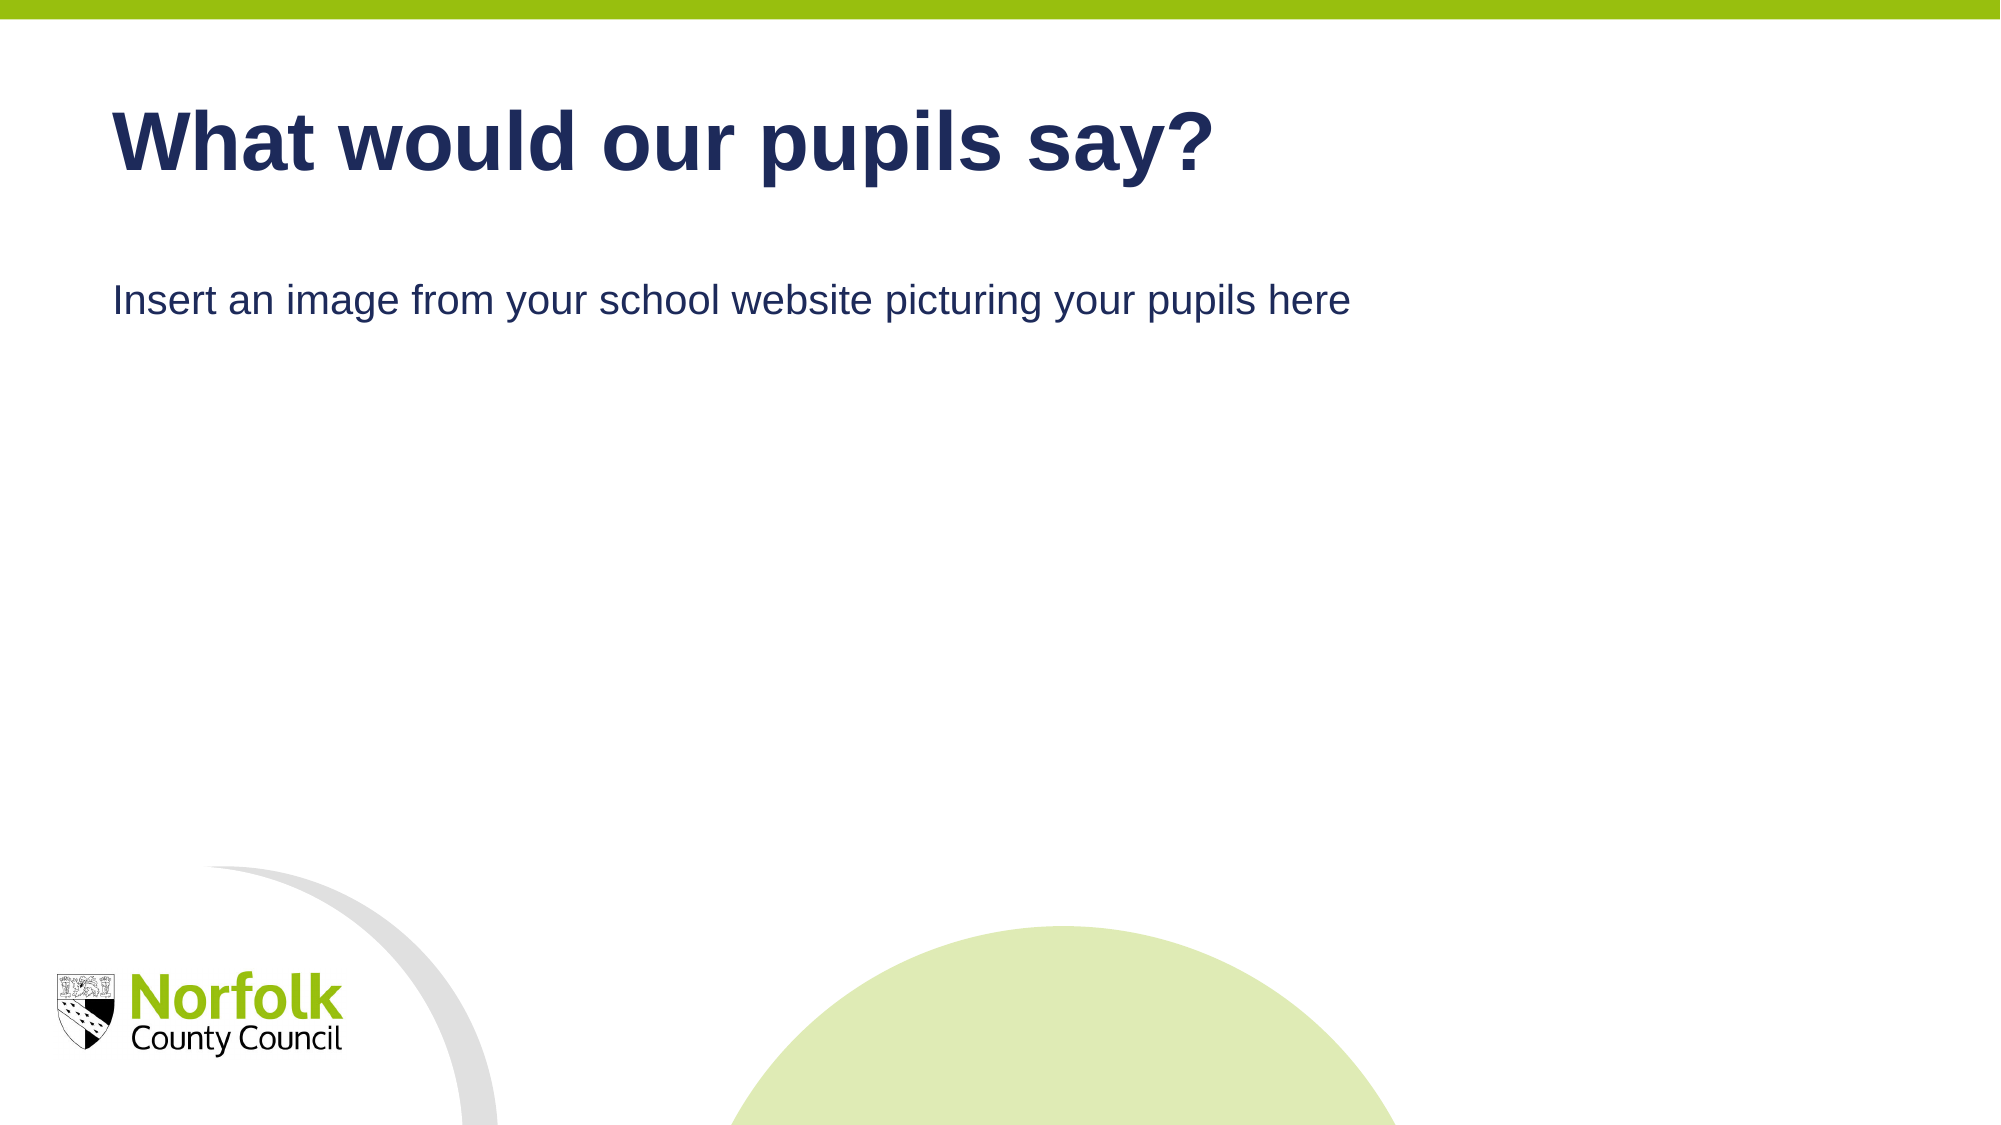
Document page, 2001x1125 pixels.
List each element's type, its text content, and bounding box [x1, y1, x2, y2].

list Insert an image from your school website picturing your pupils here [97, 270, 1790, 859]
title What would our pupils say? [97, 95, 1790, 260]
picture [53, 968, 347, 1060]
